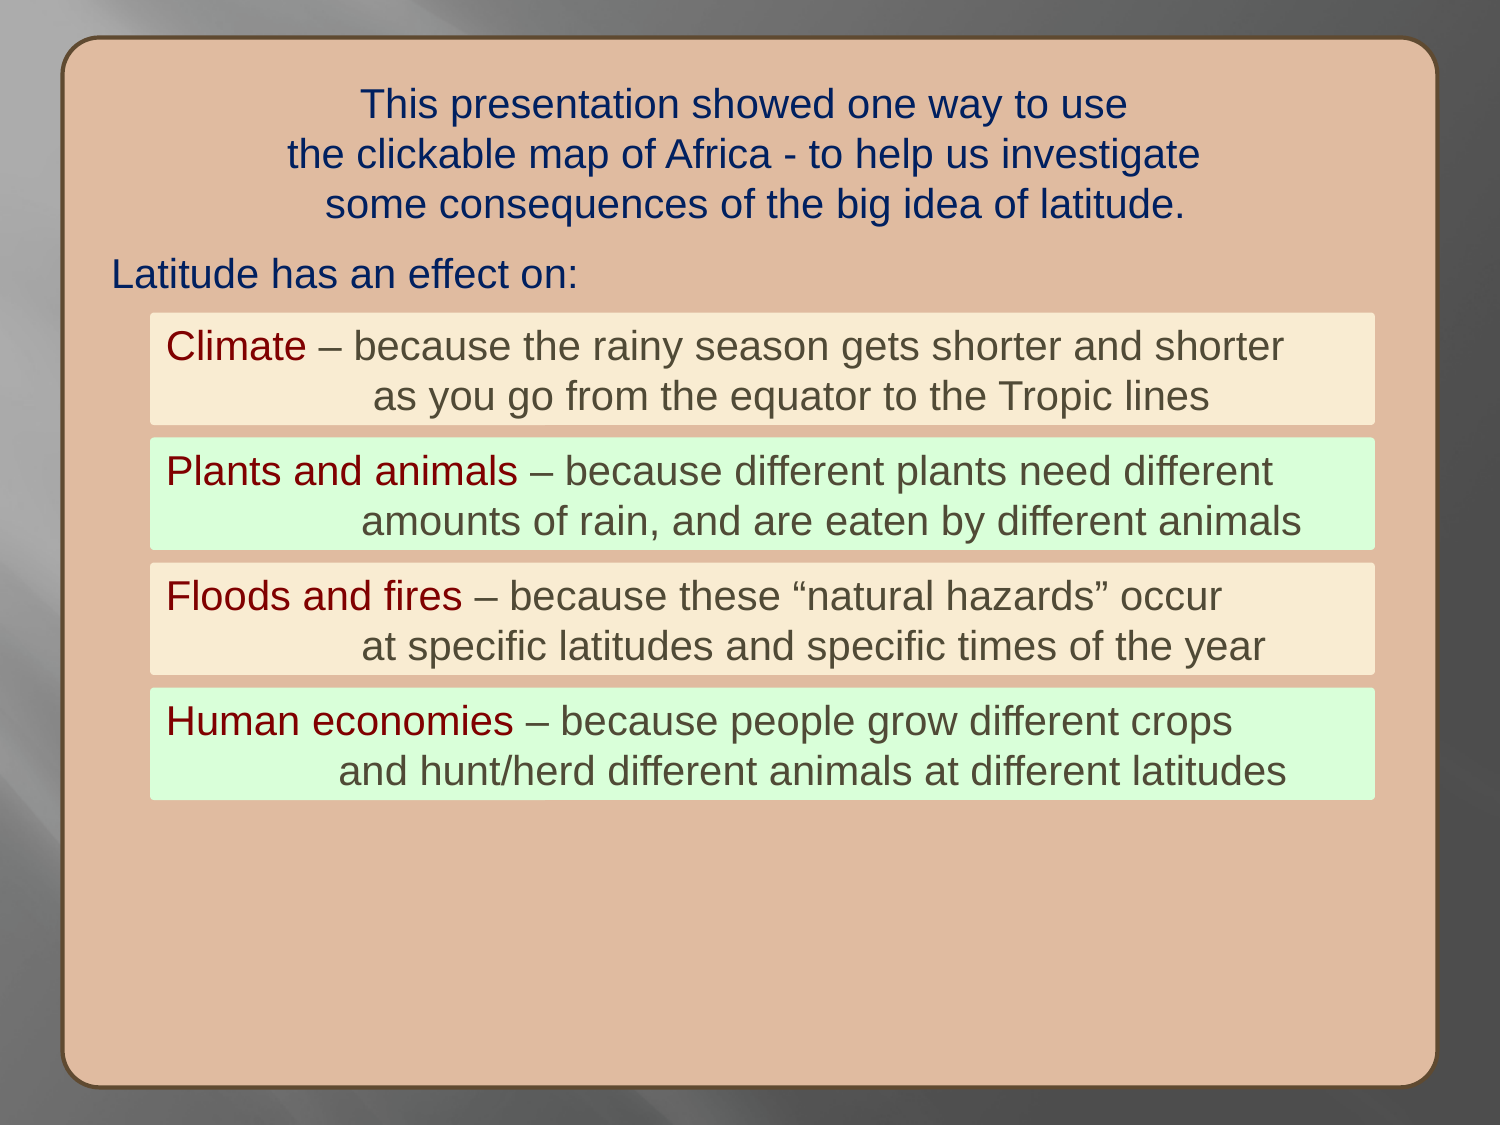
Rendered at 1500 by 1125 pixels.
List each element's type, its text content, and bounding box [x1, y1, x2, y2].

text_box Human economies – because people grow different crops and hunt/herd different animals at different latitudes [147, 685, 1378, 803]
text_box Floods and fires – because these “natural hazards” occur at specific latitudes and specific times of the year [147, 560, 1378, 678]
text_box Climate – because the rainy season gets shorter and shorter as you go from the equator to the Tropic lines [147, 310, 1378, 428]
text_box This presentation showed one way to use the clickable map of Africa - to help us investigate some consequences of the big idea of latitude. Latitude has an effect on: [60, 35, 1440, 1090]
text_box Plants and animals – because different plants need different amounts of rain, and are eaten by different animals [147, 435, 1378, 553]
